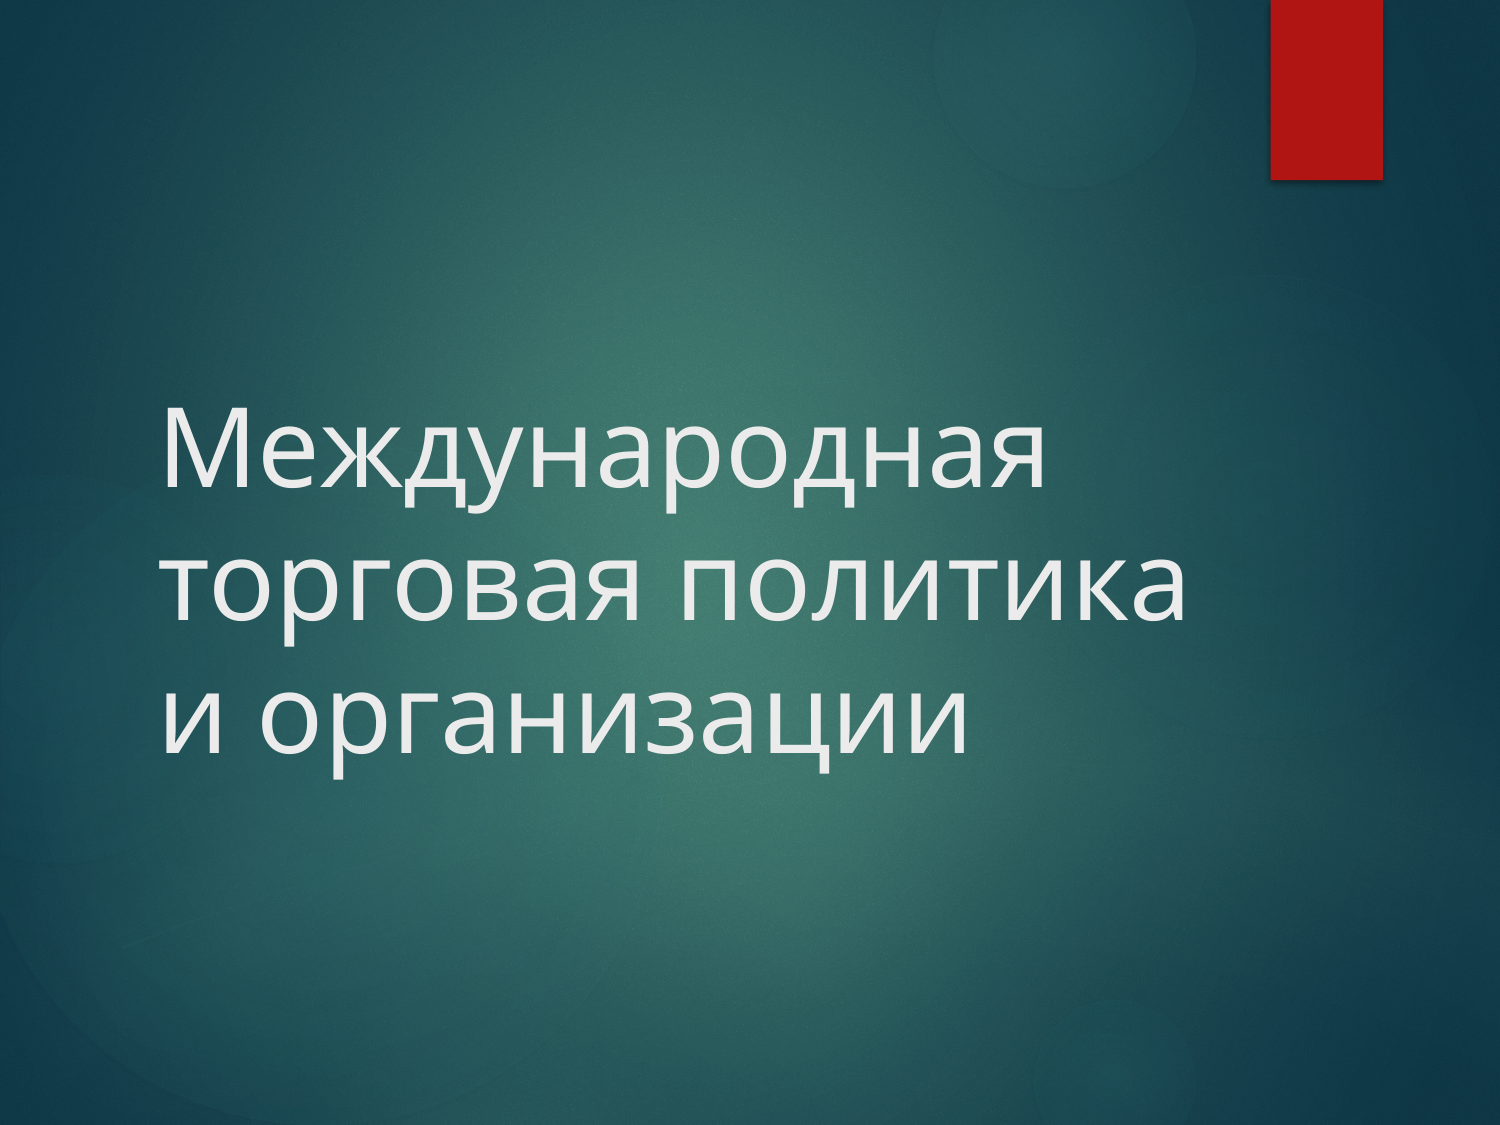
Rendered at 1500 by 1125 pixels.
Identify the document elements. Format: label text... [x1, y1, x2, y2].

title Международная торговая политика и организации [142, 237, 1229, 784]
